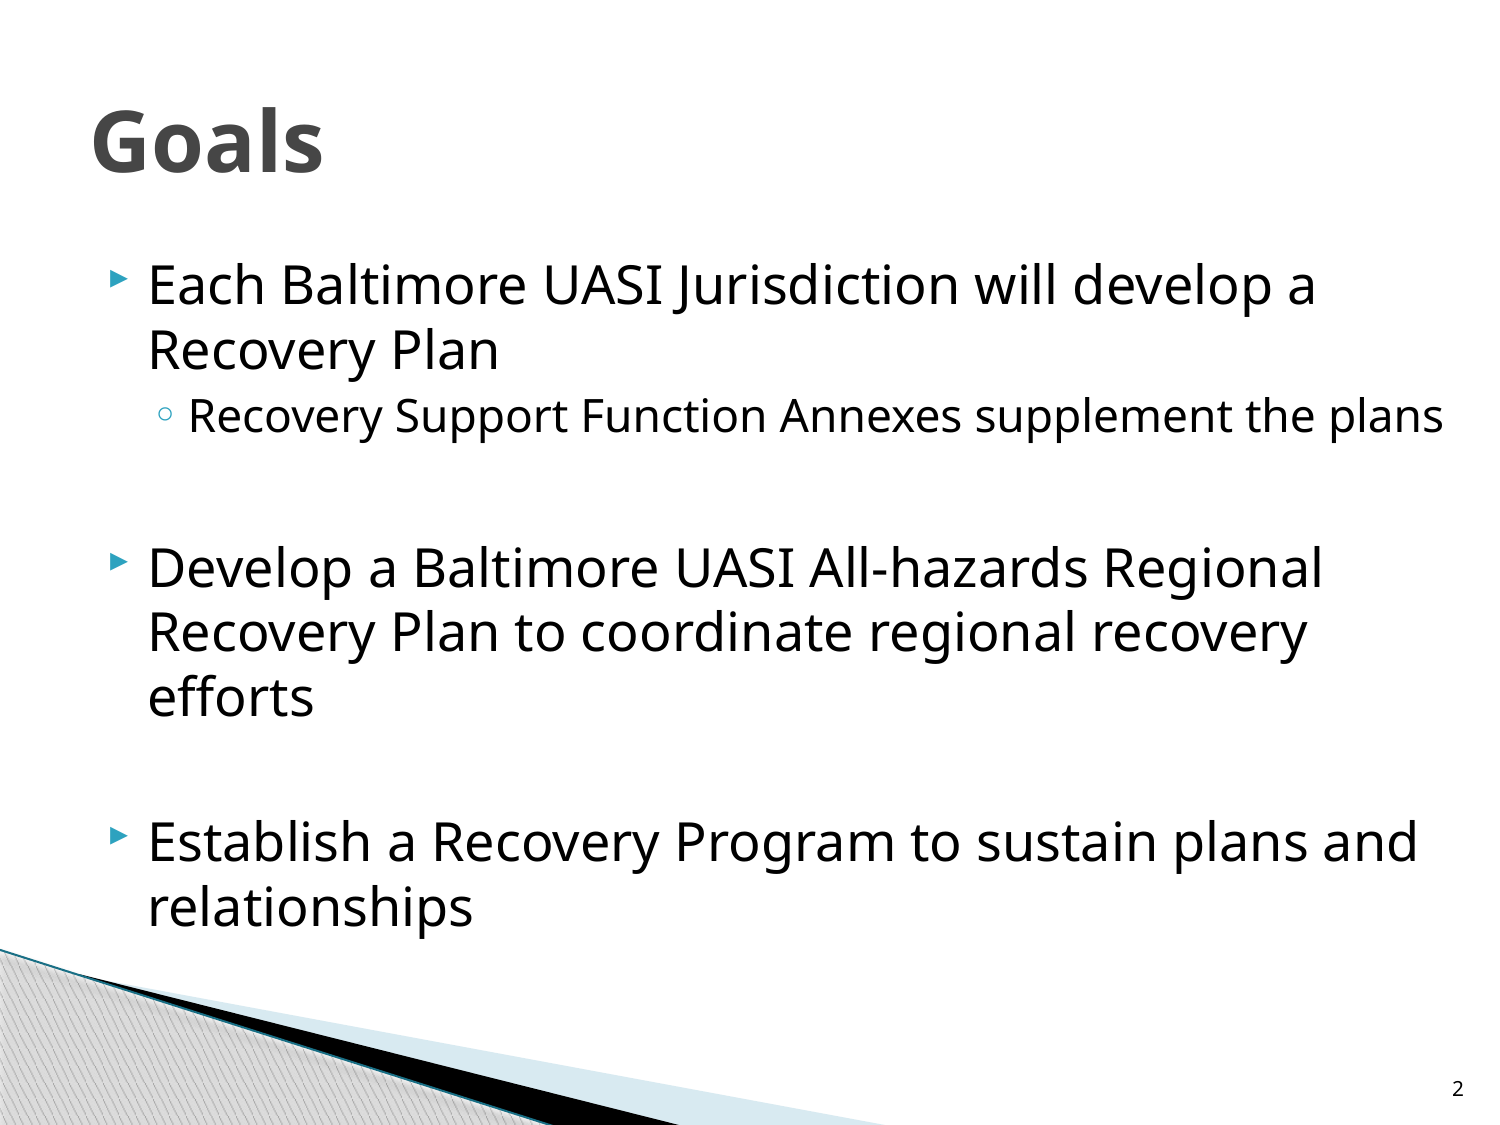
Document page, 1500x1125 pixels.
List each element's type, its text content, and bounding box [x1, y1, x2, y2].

title Goals [75, 45, 1425, 233]
slide_number 2 [1418, 1051, 1479, 1112]
list Each Baltimore UASI Jurisdiction will develop a Recovery Plan Recovery Support Function Annexes supplement the plans Develop a Baltimore UASI All-hazards Regional Recovery Plan to coordinate regional recovery efforts Establish a Recovery Program to sustain plans and relationships [75, 243, 1488, 986]
